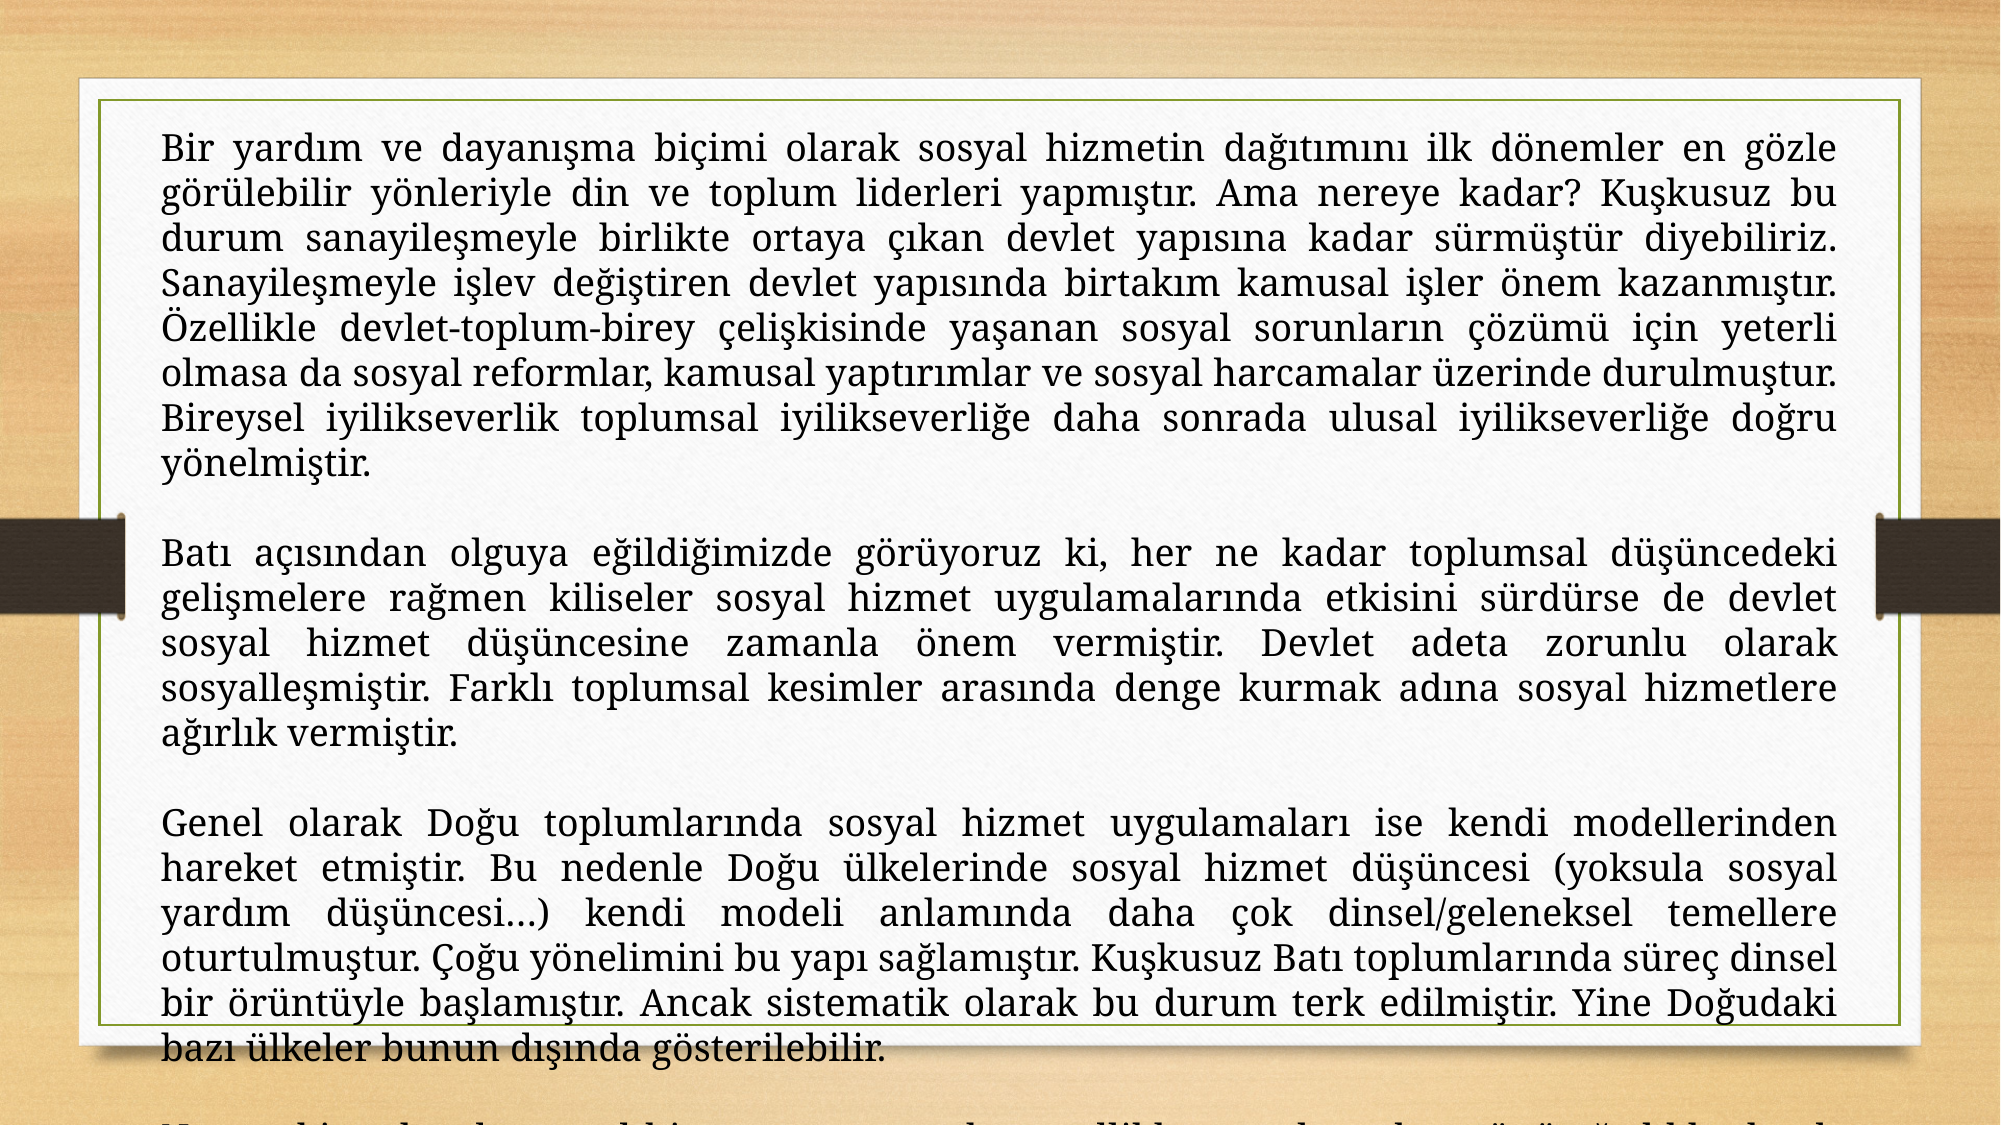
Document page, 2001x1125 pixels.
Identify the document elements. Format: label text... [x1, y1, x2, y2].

text_box Bir yardım ve dayanışma biçimi olarak sosyal hizmetin dağıtımını ilk dönemler en gözle görülebilir yönleriyle din ve toplum liderleri yapmıştır. Ama nereye kadar? Kuşkusuz bu durum sanayileşmeyle birlikte ortaya çıkan devlet yapısına kadar sürmüştür diyebiliriz. Sanayileşmeyle işlev değiştiren devlet yapısında birtakım kamusal işler önem kazanmıştır. Özellikle devlet-toplum-birey çelişkisinde yaşanan sosyal sorunların çözümü için yeterli olmasa da sosyal reformlar, kamusal yaptırımlar ve sosyal harcamalar üzerinde durulmuştur. Bireysel iyilikseverlik toplumsal iyilikseverliğe daha sonrada ulusal iyilikseverliğe doğru yönelmiştir. Batı açısından olguya eğildiğimizde görüyoruz ki, her ne kadar toplumsal düşüncedeki gelişmelere rağmen kiliseler sosyal hizmet uygulamalarında etkisini sürdürse de devlet sosyal hizmet düşüncesine zamanla önem vermiştir. Devlet adeta zorunlu olarak sosyalleşmiştir. Farklı toplumsal kesimler arasında denge kurmak adına sosyal hizmetlere ağırlık vermiştir. Genel olarak Doğu toplumlarında sosyal hizmet uygulamaları ise kendi modellerinden hareket etmiştir. Bu nedenle Doğu ülkelerinde sosyal hizmet düşüncesi (yoksula sosyal yardım düşüncesi…) kendi modeli anlamında daha çok dinsel/geleneksel temellere oturtulmuştur. Çoğu yönelimini bu yapı sağlamıştır. Kuşkusuz Batı toplumlarında süreç dinsel bir örüntüyle başlamıştır. Ancak sistematik olarak bu durum terk edilmiştir. Yine Doğudaki bazı ülkeler bunun dışında gösterilebilir. Ne var ki, onlar da sosyal hizmet sunumunda genellikle sosyal yardım yönü ağırlıklı olmak üzere bir ikilemde kalmışlardır. Meslek sosyal yardımla özdeş tutulmuş, toplum tarafından çoğunlukla böyle algılanmıştır. [146, 116, 1854, 1125]
picture [0, 0, 2001, 1125]
